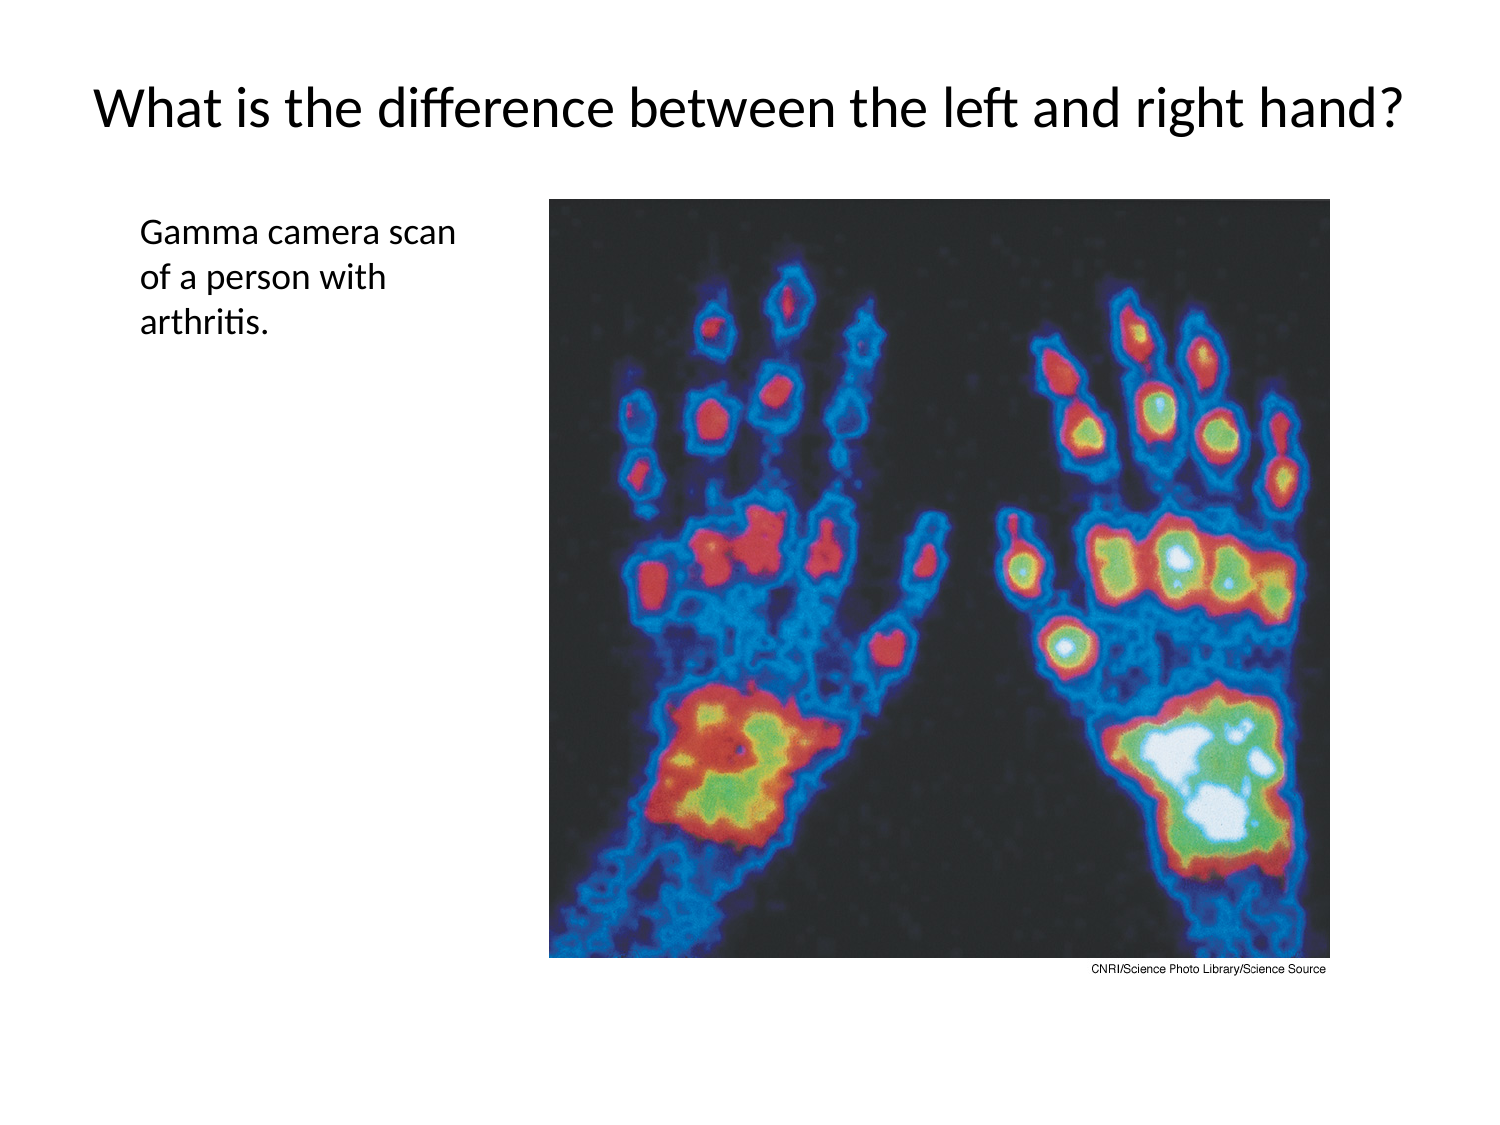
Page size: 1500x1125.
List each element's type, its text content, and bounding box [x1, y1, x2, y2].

text_box Gamma camera scan of a person with arthritis. [125, 199, 504, 350]
picture [549, 199, 1331, 981]
title What is the difference between the left and right hand? [75, 45, 1438, 163]
